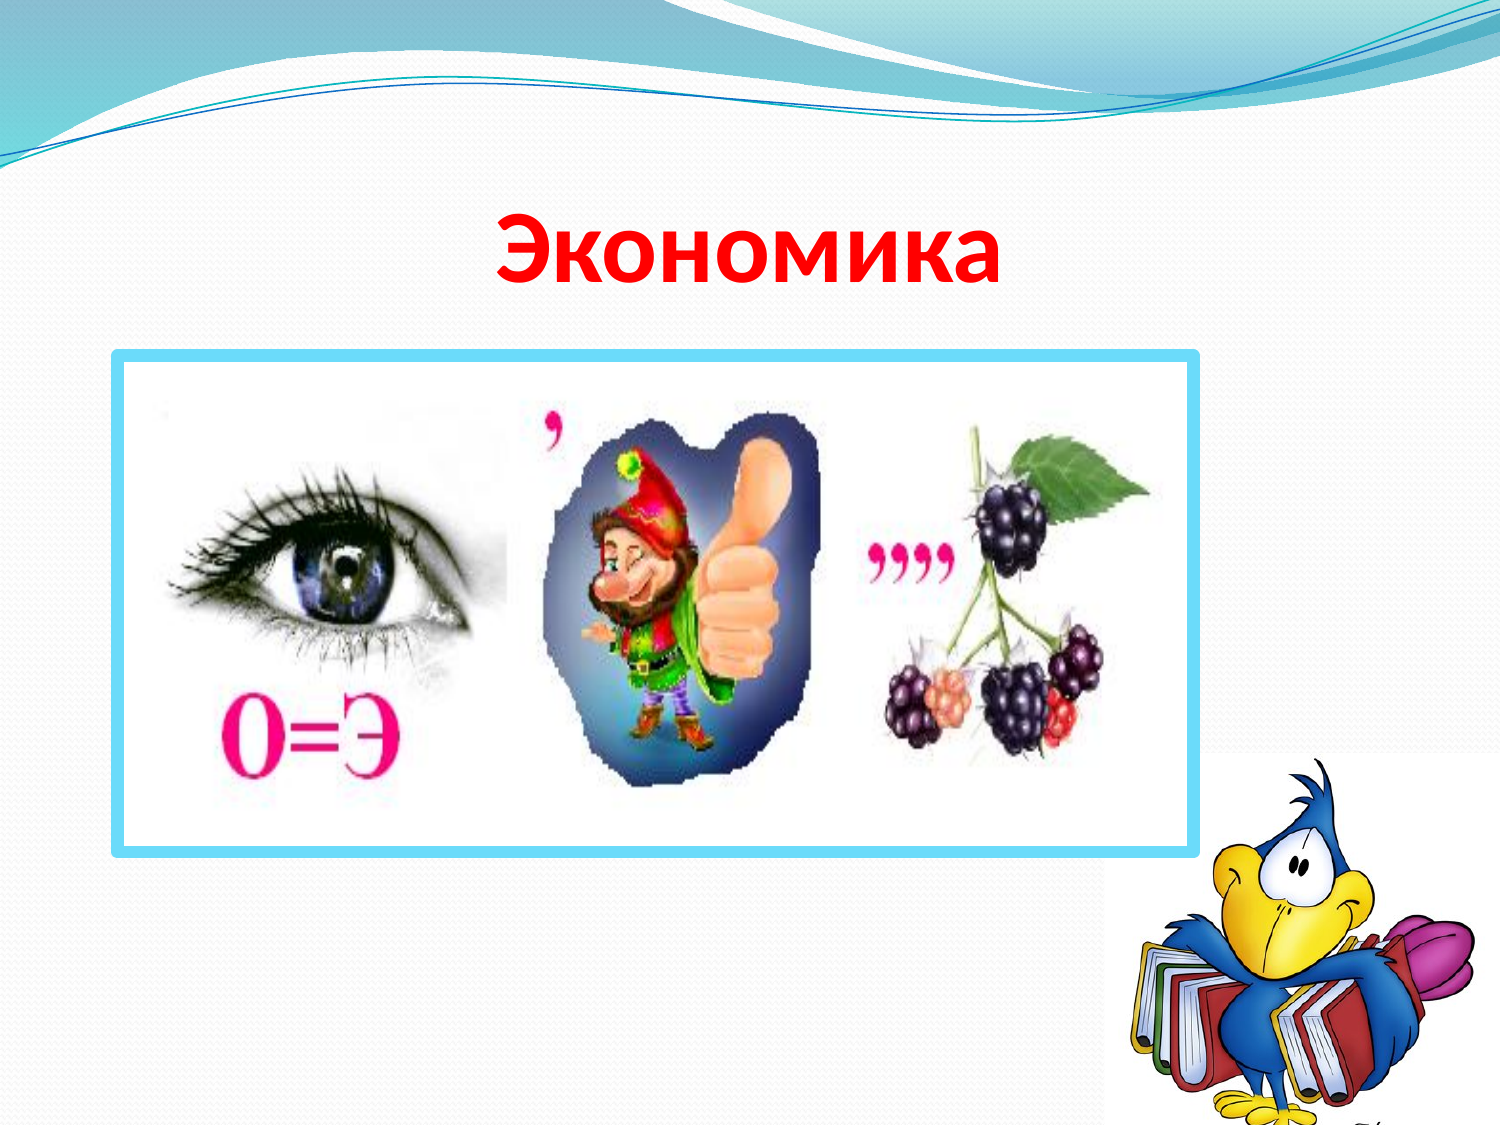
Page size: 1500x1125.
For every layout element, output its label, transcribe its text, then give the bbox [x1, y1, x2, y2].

picture [1104, 753, 1500, 1125]
title Экономика [75, 115, 1425, 303]
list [123, 361, 1188, 847]
